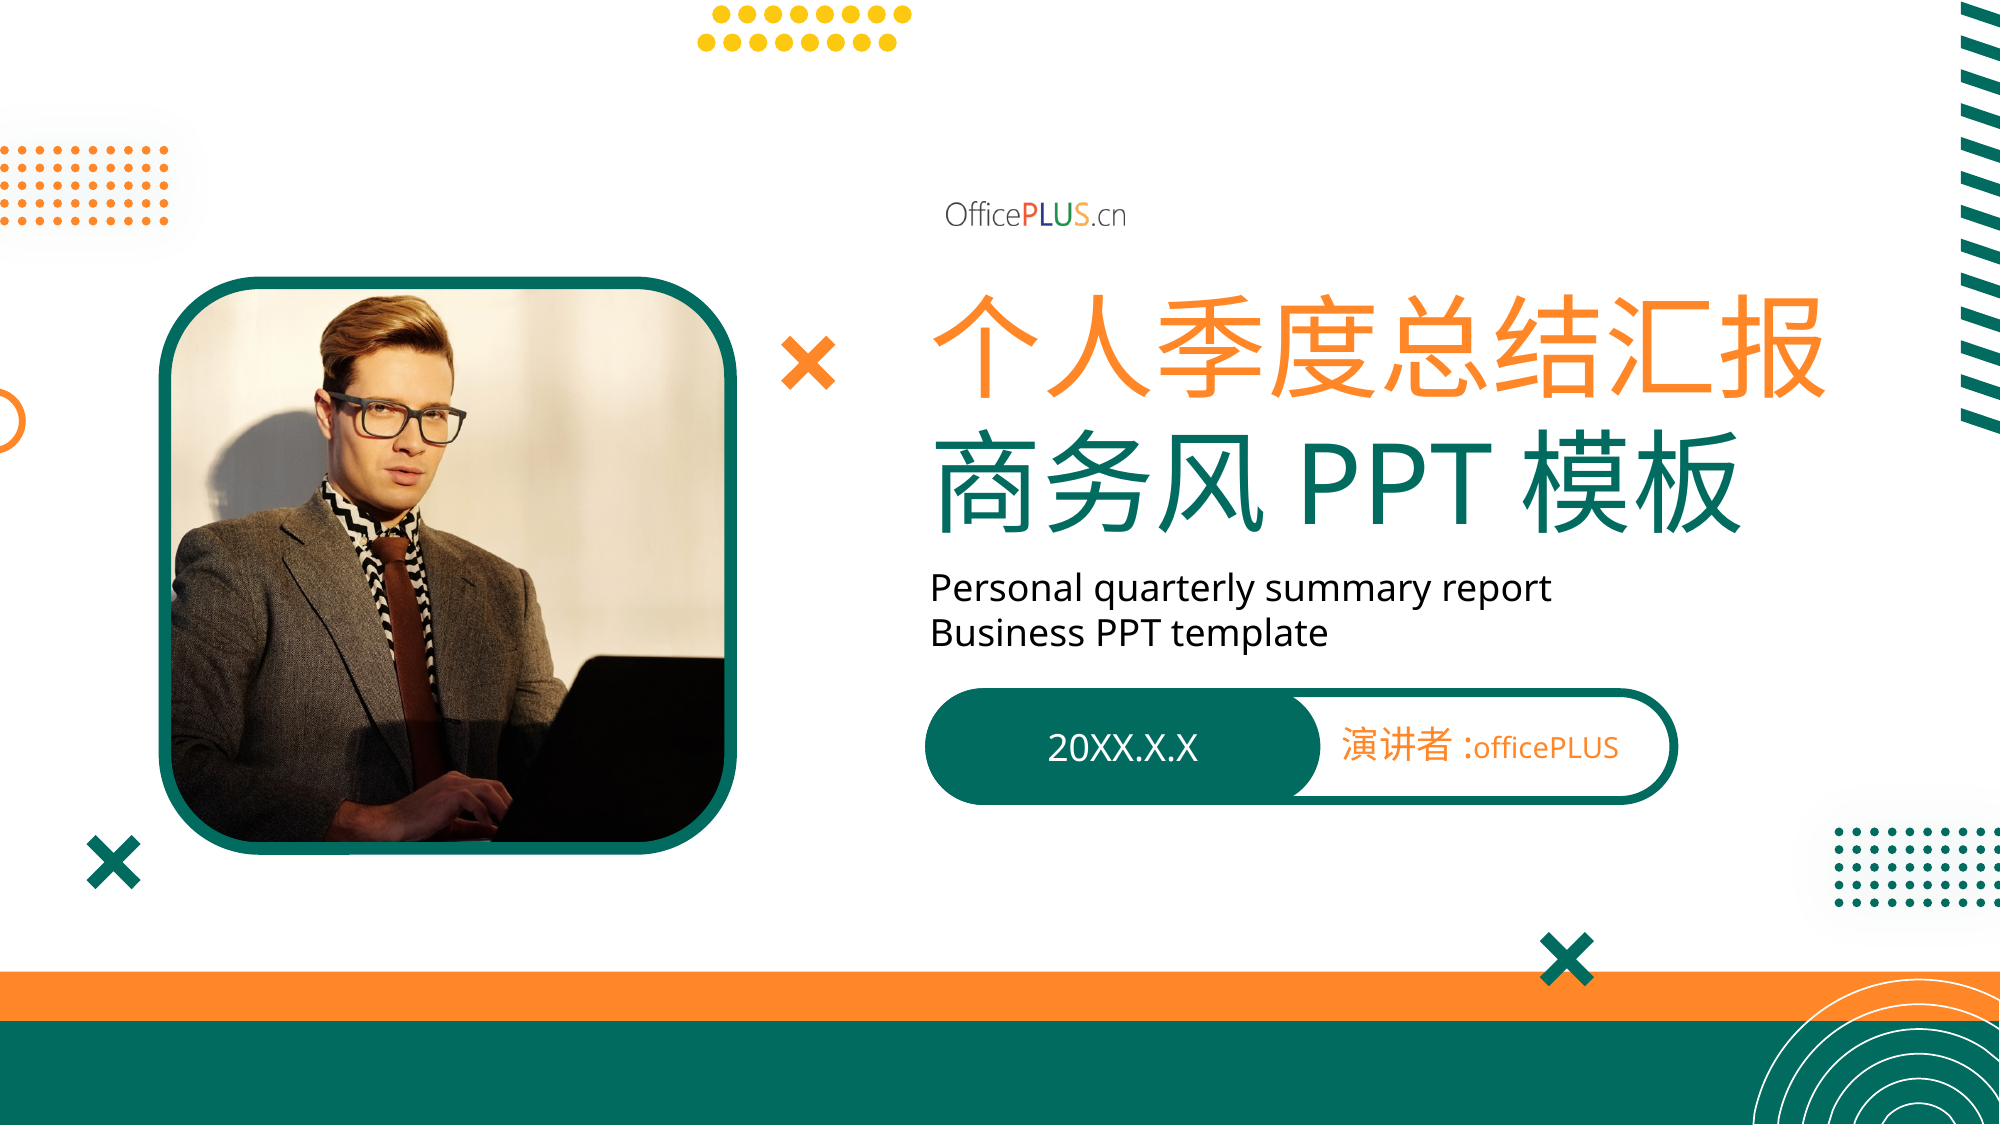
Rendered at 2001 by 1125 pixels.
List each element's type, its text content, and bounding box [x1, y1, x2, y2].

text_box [697, 5, 912, 52]
text_box [16, 180, 28, 192]
text_box [69, 162, 81, 174]
text_box [1957, 897, 1969, 909]
text_box [87, 144, 99, 156]
text_box [1851, 879, 1863, 891]
text_box [140, 144, 152, 156]
text_box [1868, 826, 1881, 838]
text_box [1992, 844, 2000, 856]
text_box [1886, 861, 1898, 873]
text_box [1904, 879, 1916, 891]
text_box [1886, 844, 1898, 856]
text_box [1939, 861, 1951, 873]
text_box [52, 162, 64, 174]
text_box [0, 387, 27, 455]
text_box [1904, 844, 1916, 856]
text_box [779, 334, 837, 392]
text_box [163, 281, 732, 850]
text_box [1975, 844, 1987, 856]
text_box [1833, 879, 1845, 891]
text_box [1975, 879, 1987, 891]
text_box [1833, 861, 1845, 873]
text_box [0, 971, 2000, 1022]
text_box [140, 180, 152, 192]
text_box [1852, 1077, 1985, 1125]
text_box [1992, 826, 2000, 838]
text_box [1752, 978, 2000, 1125]
text_box [122, 180, 134, 192]
text_box [1868, 844, 1881, 856]
text_box [1975, 861, 1987, 873]
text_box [1764, 198, 2000, 238]
text_box [34, 144, 46, 156]
text_box [1904, 897, 1916, 909]
text_box [105, 162, 117, 174]
text_box [1975, 826, 1987, 838]
text_box [52, 197, 64, 209]
text_box [34, 215, 46, 227]
text_box [69, 180, 81, 192]
text_box [1939, 897, 1951, 909]
text_box [105, 215, 117, 227]
text_box [140, 215, 152, 227]
text_box [69, 144, 81, 156]
text_box [1538, 930, 1596, 988]
text_box [1801, 1028, 2000, 1125]
text_box [87, 162, 99, 174]
text_box [69, 197, 81, 209]
text_box [0, 180, 10, 192]
text_box [34, 180, 46, 192]
text_box [1922, 897, 1934, 909]
text_box [1922, 826, 1934, 838]
text_box [140, 162, 152, 174]
text_box [16, 162, 28, 174]
text_box [122, 144, 134, 156]
text_box [34, 162, 46, 174]
text_box [1851, 826, 1863, 838]
text_box [122, 215, 134, 227]
text_box [1957, 879, 1969, 891]
text_box [1939, 879, 1951, 891]
text_box [84, 833, 143, 891]
text_box [1269, 691, 1668, 802]
text_box [1904, 826, 1916, 838]
text_box [1922, 879, 1934, 891]
text_box [1939, 844, 1951, 856]
text_box 演讲者:officePLUS [1326, 713, 1703, 775]
text_box Personal quarterly summary report Business PPT template [929, 563, 1678, 661]
text_box [0, 197, 10, 209]
text_box [1922, 861, 1934, 873]
text_box [158, 162, 170, 174]
text_box [1957, 844, 1969, 856]
text_box [1868, 861, 1881, 873]
text_box [1868, 897, 1881, 909]
text_box [52, 215, 64, 227]
text_box [1851, 844, 1863, 856]
text_box [1851, 861, 1863, 873]
text_box [158, 180, 170, 192]
text_box [0, 1022, 1804, 1125]
text_box [158, 215, 170, 227]
text_box [1922, 844, 1934, 856]
text_box [1904, 861, 1916, 873]
text_box [16, 197, 28, 209]
text_box [1957, 861, 1969, 873]
text_box [16, 215, 28, 227]
text_box [122, 197, 134, 209]
text_box [1992, 897, 2000, 909]
text_box [1992, 879, 2000, 891]
text_box [1957, 826, 1969, 838]
text_box [105, 197, 117, 209]
text_box [140, 197, 152, 209]
text_box [1975, 897, 1987, 909]
text_box [1939, 826, 1951, 838]
text_box [52, 180, 64, 192]
text_box [1833, 897, 1845, 909]
text_box [0, 162, 10, 174]
text_box [52, 144, 64, 156]
text_box [69, 215, 81, 227]
text_box [1868, 879, 1881, 891]
text_box [1992, 861, 2000, 873]
text_box [1833, 844, 1845, 856]
text_box [1886, 826, 1898, 838]
text_box [105, 180, 117, 192]
text_box 个人季度总结汇报 商务风PPT模板 [929, 276, 1938, 568]
text_box [16, 144, 28, 156]
text_box [158, 144, 170, 156]
text_box [158, 197, 170, 209]
text_box [0, 215, 10, 227]
text_box [1886, 879, 1898, 891]
text_box [34, 197, 46, 209]
text_box 20XX.X.X [928, 691, 1317, 802]
text_box [1827, 1052, 2000, 1125]
text_box [87, 215, 99, 227]
text_box [122, 162, 134, 174]
text_box [1776, 1003, 2000, 1125]
text_box [1880, 1102, 1958, 1125]
text_box [105, 144, 117, 156]
picture [946, 201, 1125, 226]
text_box [1833, 826, 1845, 838]
text_box [1851, 897, 1863, 909]
text_box [87, 197, 99, 209]
text_box [87, 180, 99, 192]
text_box [1886, 897, 1898, 909]
text_box [0, 144, 10, 156]
